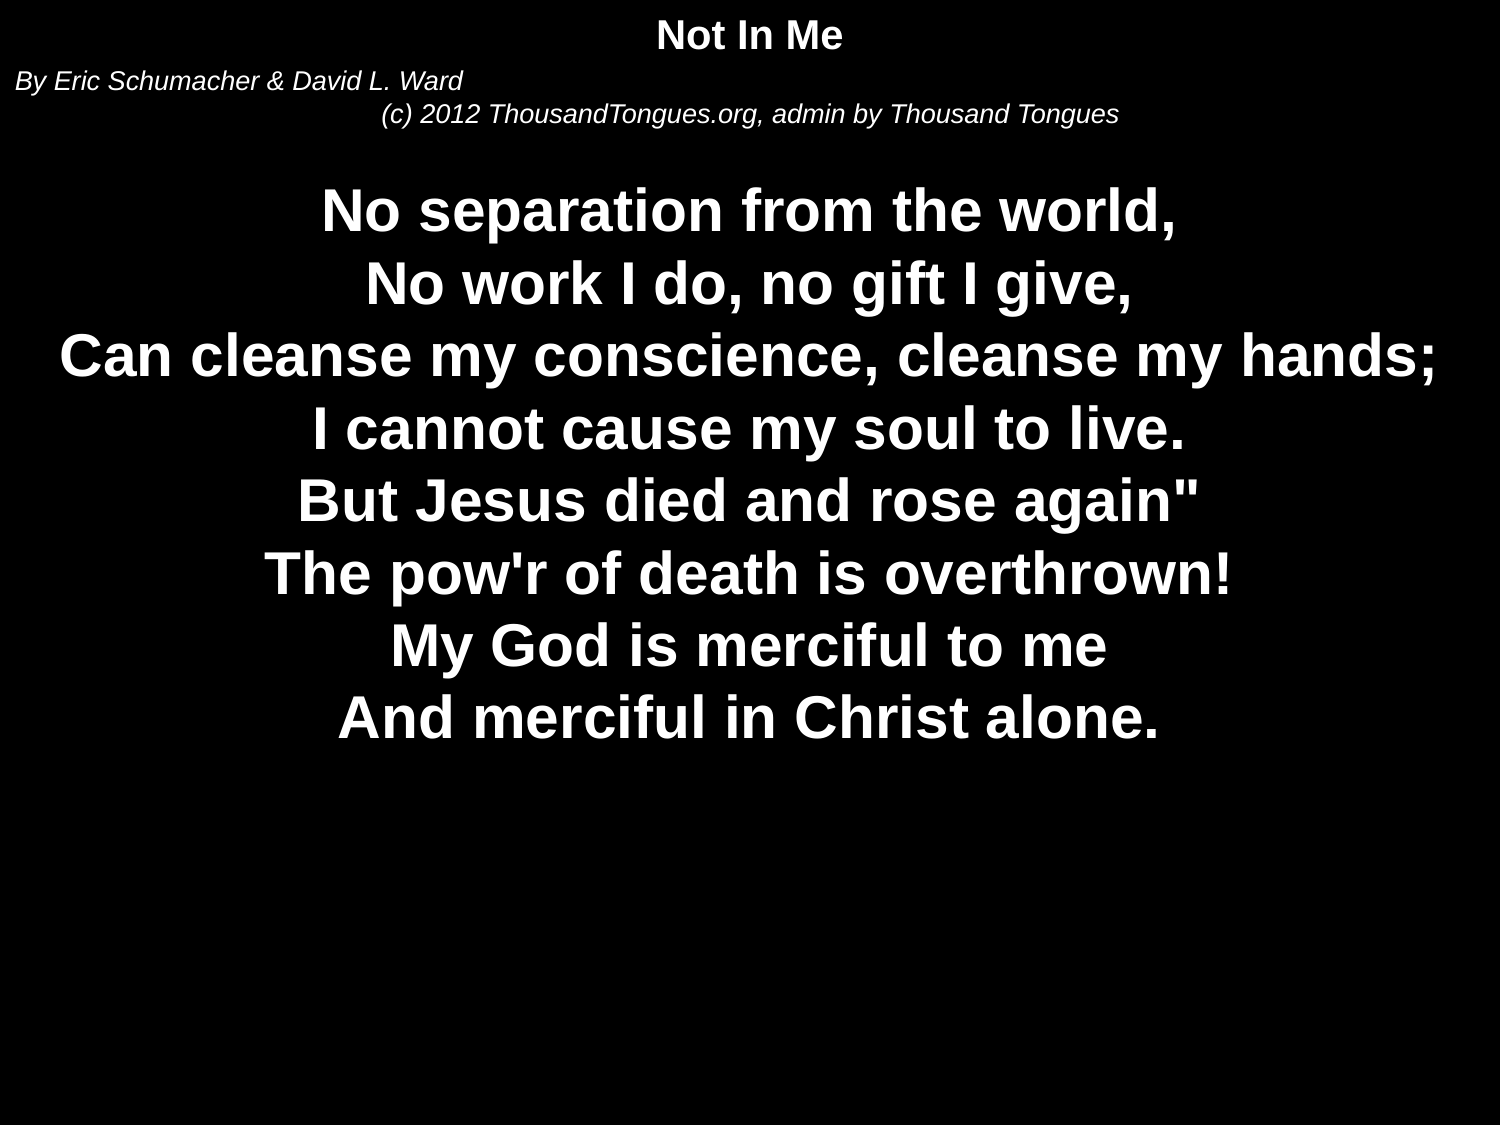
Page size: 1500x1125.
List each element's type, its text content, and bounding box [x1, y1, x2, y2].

text_box No separation from the world, No work I do, no gift I give, Can cleanse my conscience, cleanse my hands; I cannot cause my soul to live. But Jesus died and rose again" The pow'r of death is overthrown! My God is merciful to me And merciful in Christ alone. [0, 163, 1500, 804]
text_box By Eric Schumacher & David L. Ward (c) 2012 ThousandTongues.org, admin by Thousand Tongues [0, 56, 1500, 136]
text_box Not In Me [0, 0, 1500, 56]
